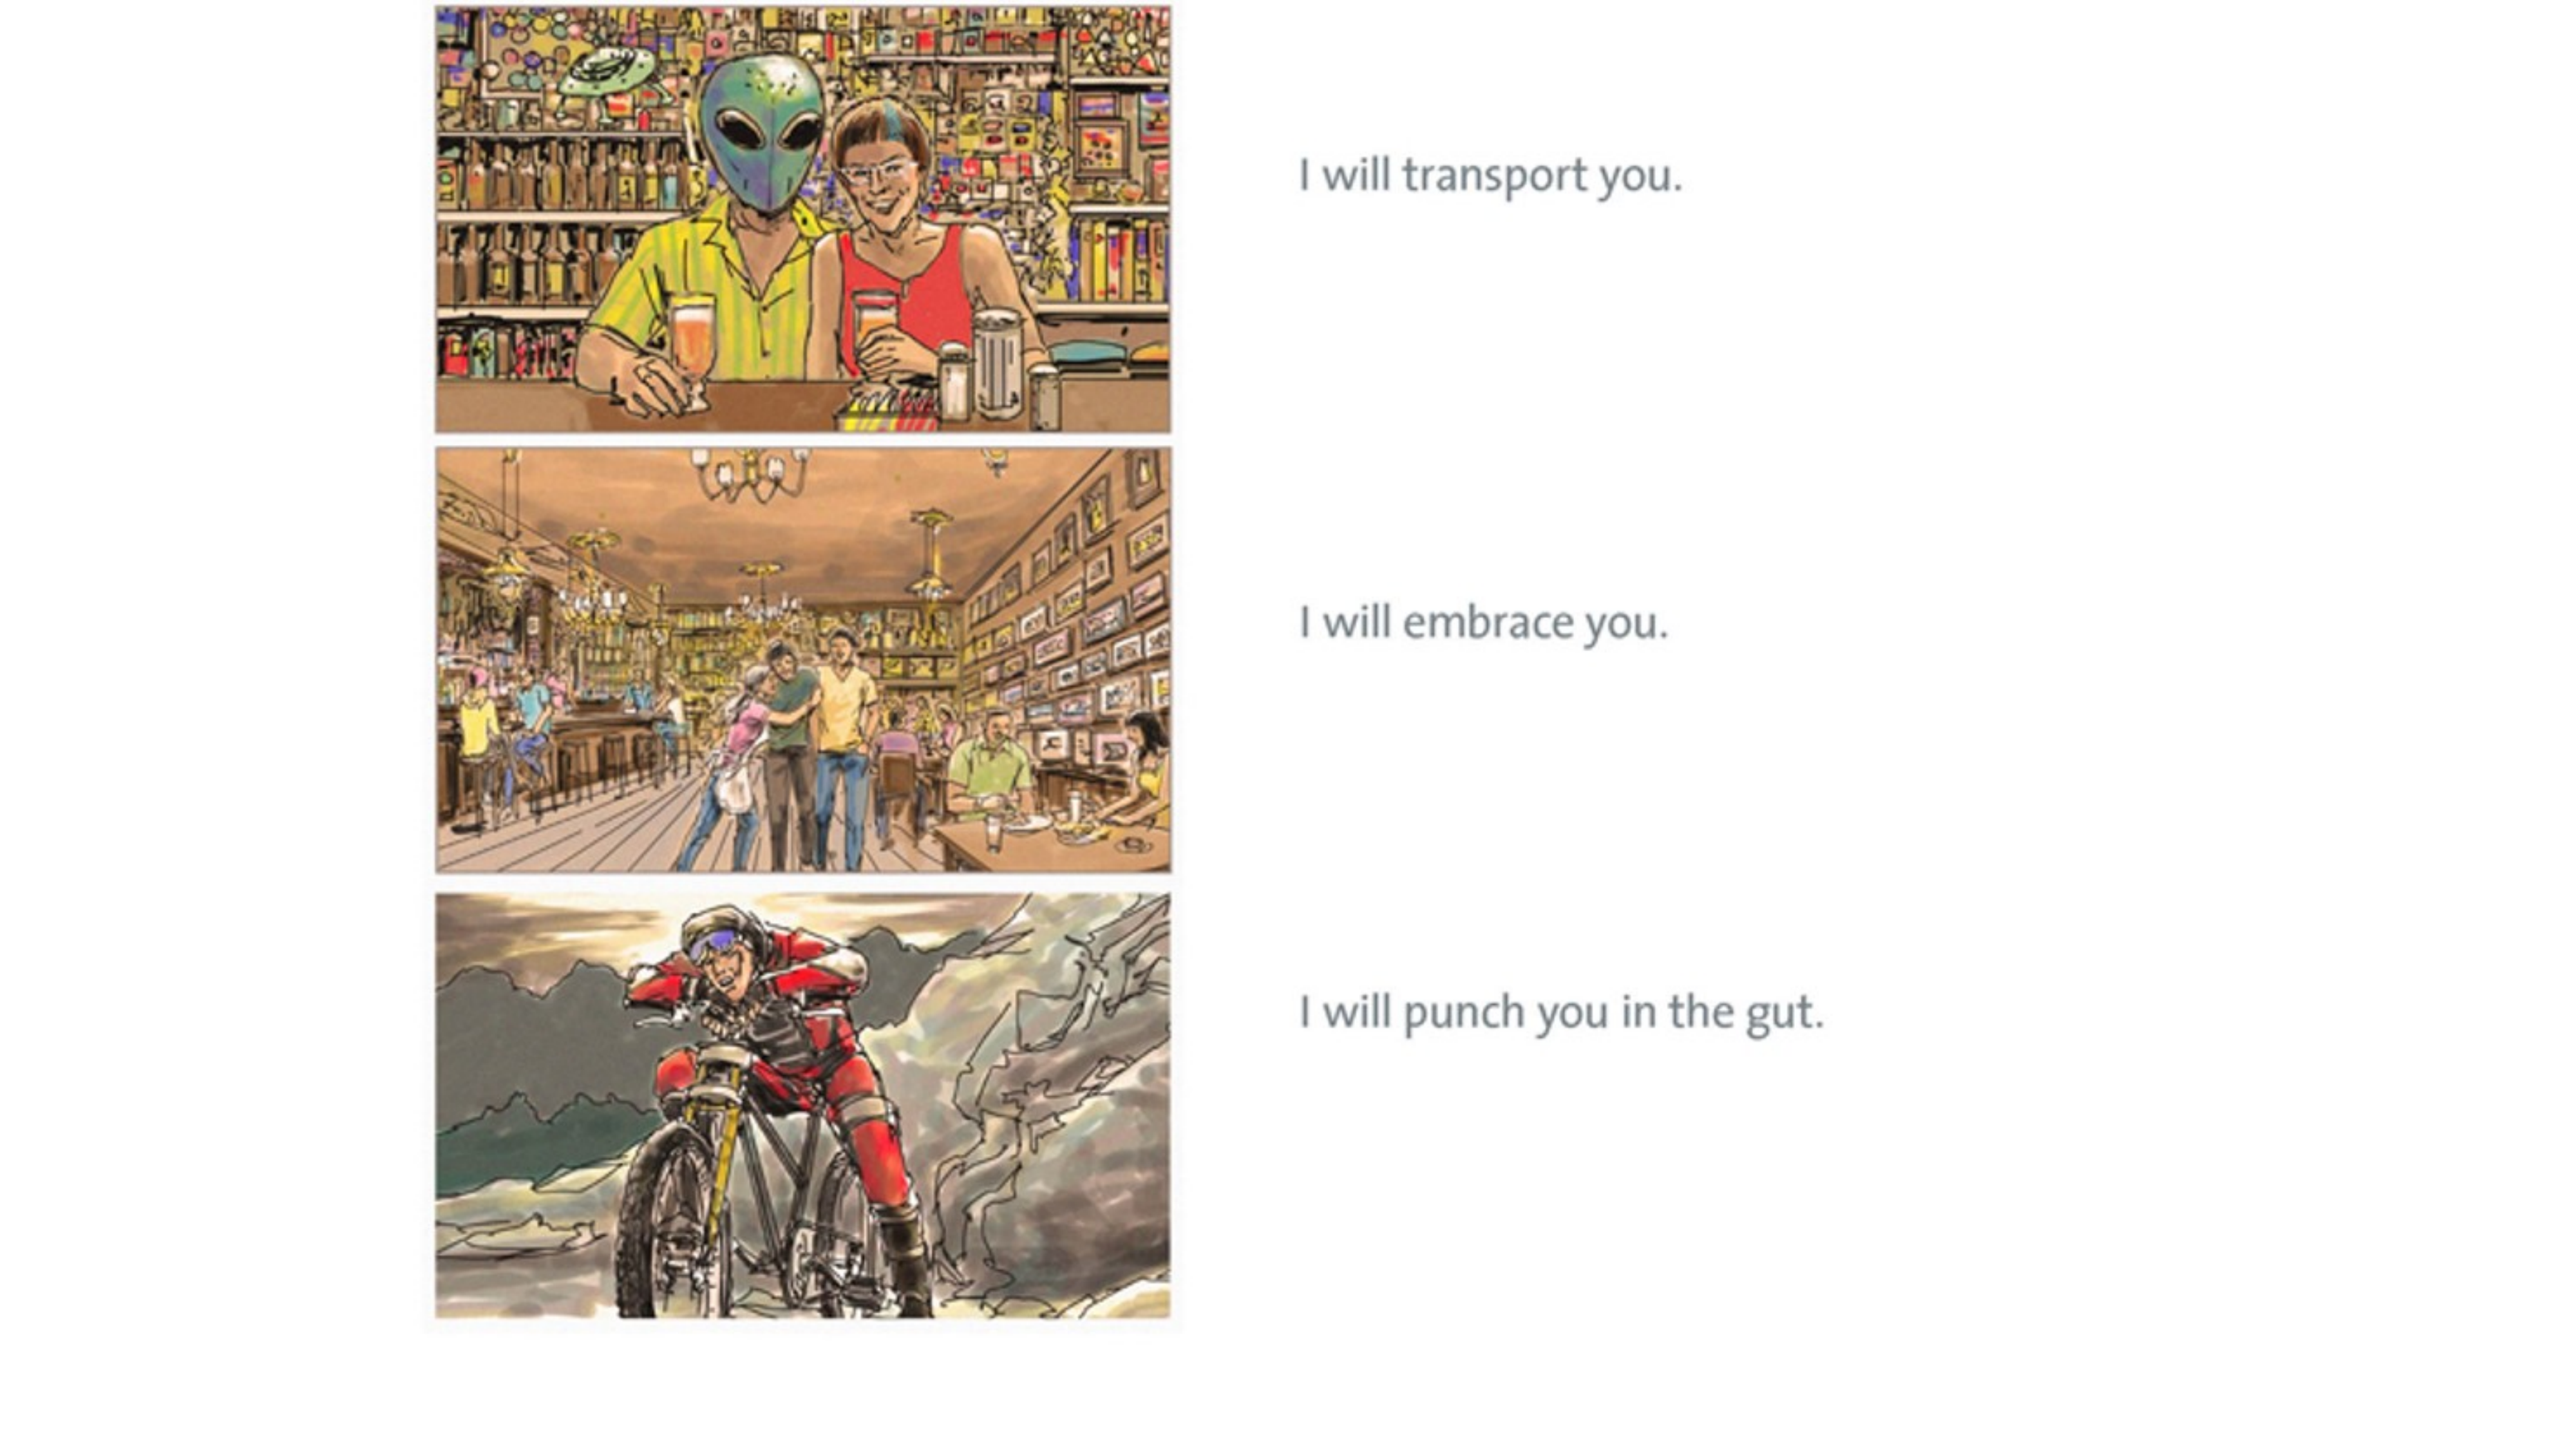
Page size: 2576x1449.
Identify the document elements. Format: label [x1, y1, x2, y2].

picture [373, 0, 2285, 1449]
